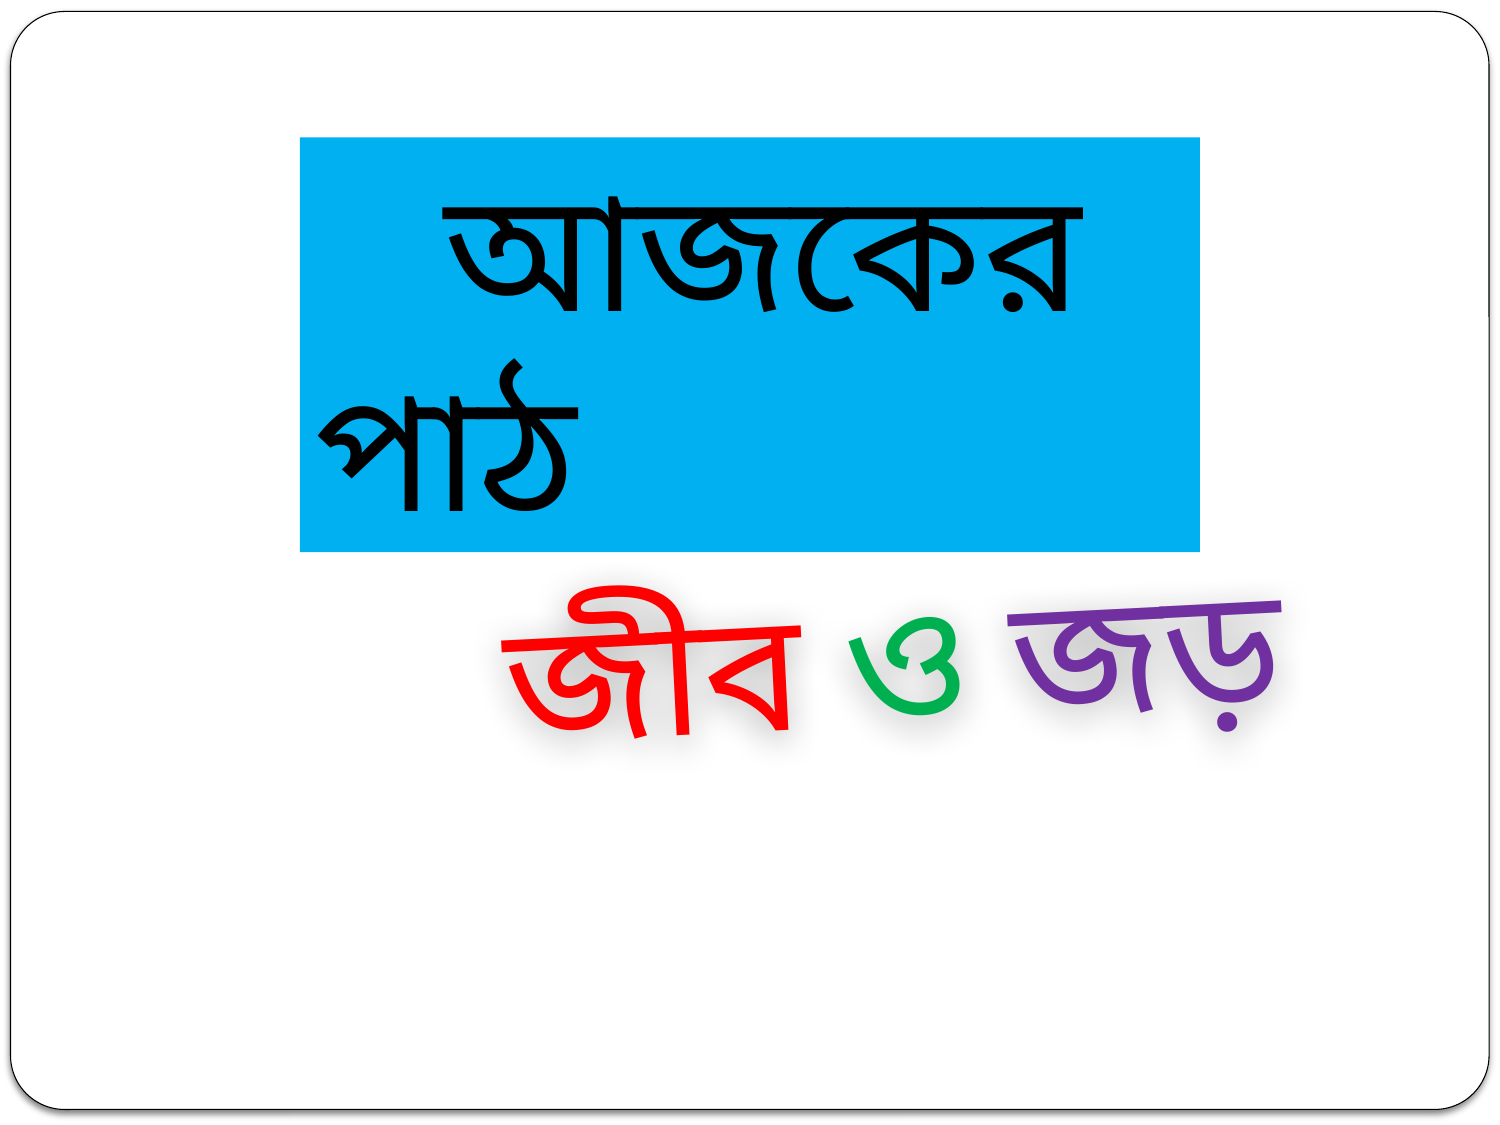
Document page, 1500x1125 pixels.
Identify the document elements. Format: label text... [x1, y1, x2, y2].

text_box আজকের পাঠ [299, 137, 1200, 553]
text_box জীব ও জড় [182, 529, 1318, 801]
